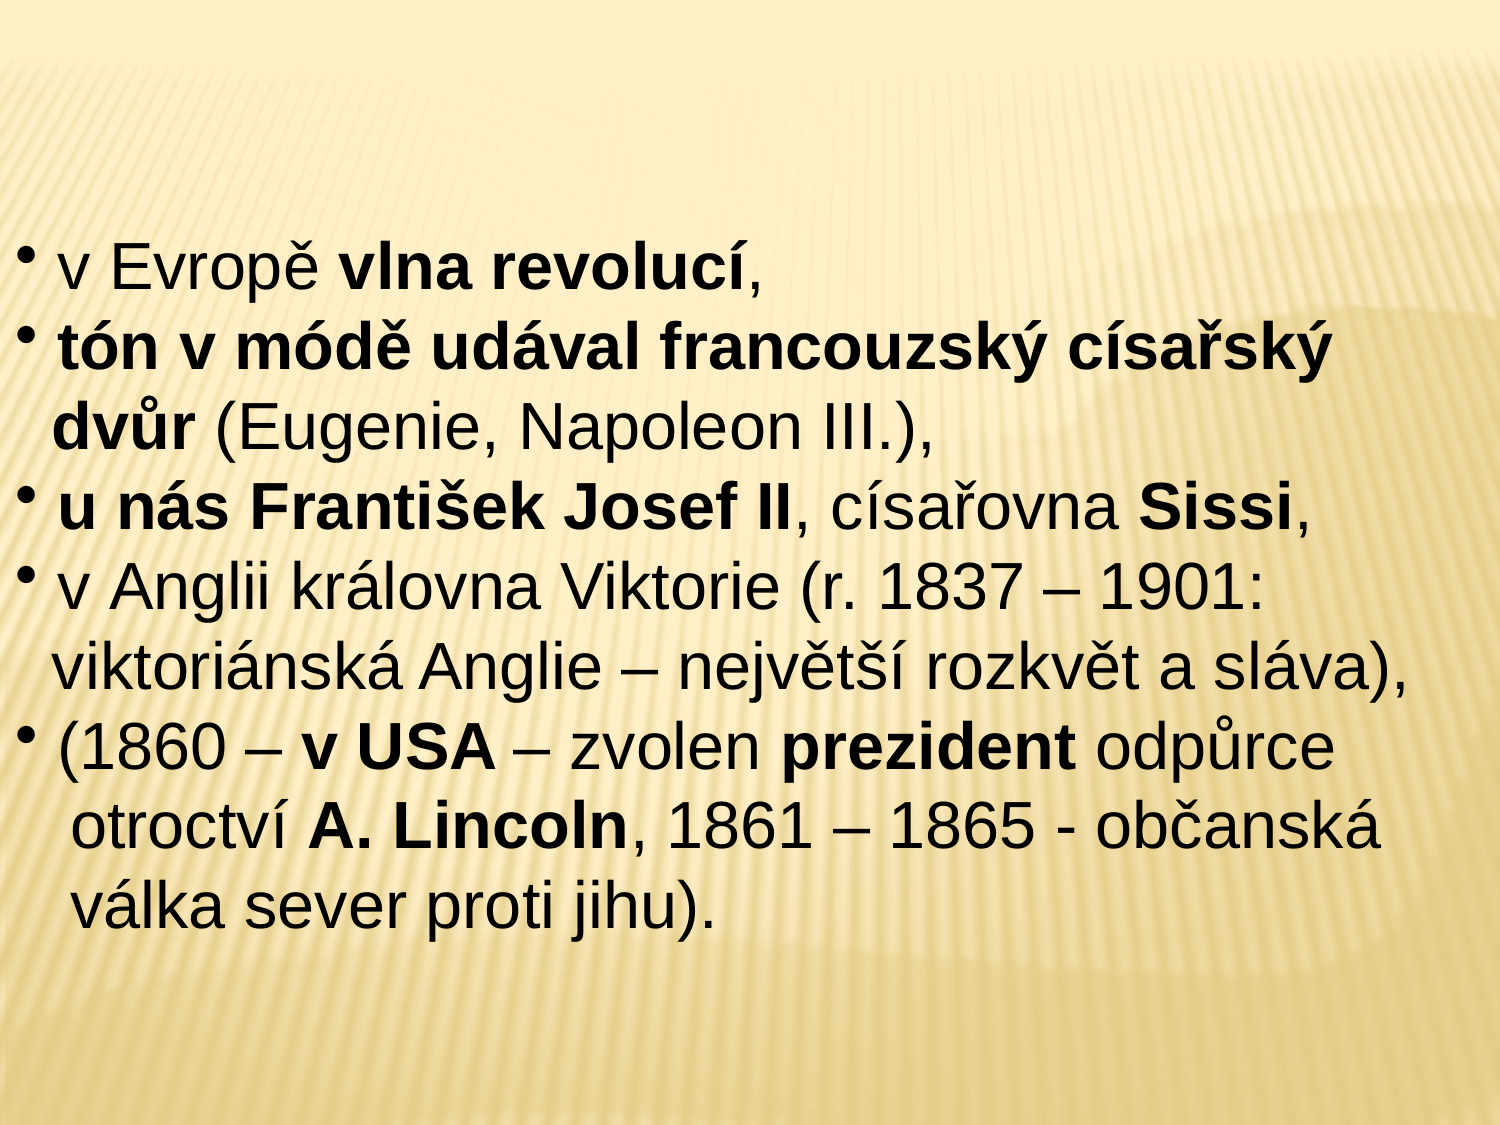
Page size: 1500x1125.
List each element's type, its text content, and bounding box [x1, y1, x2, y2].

text_box v Evropě vlna revolucí, tón v módě udával francouzský císařský dvůr (Eugenie, Napoleon III.), u nás František Josef II, císařovna Sissi, v Anglii královna Viktorie (r. 1837 – 1901: viktoriánská Anglie – největší rozkvět a sláva), (1860 – v USA – zvolen prezident odpůrce otroctví A. Lincoln, 1861 – 1865 - občanská válka sever proti jihu). [0, 155, 1500, 950]
